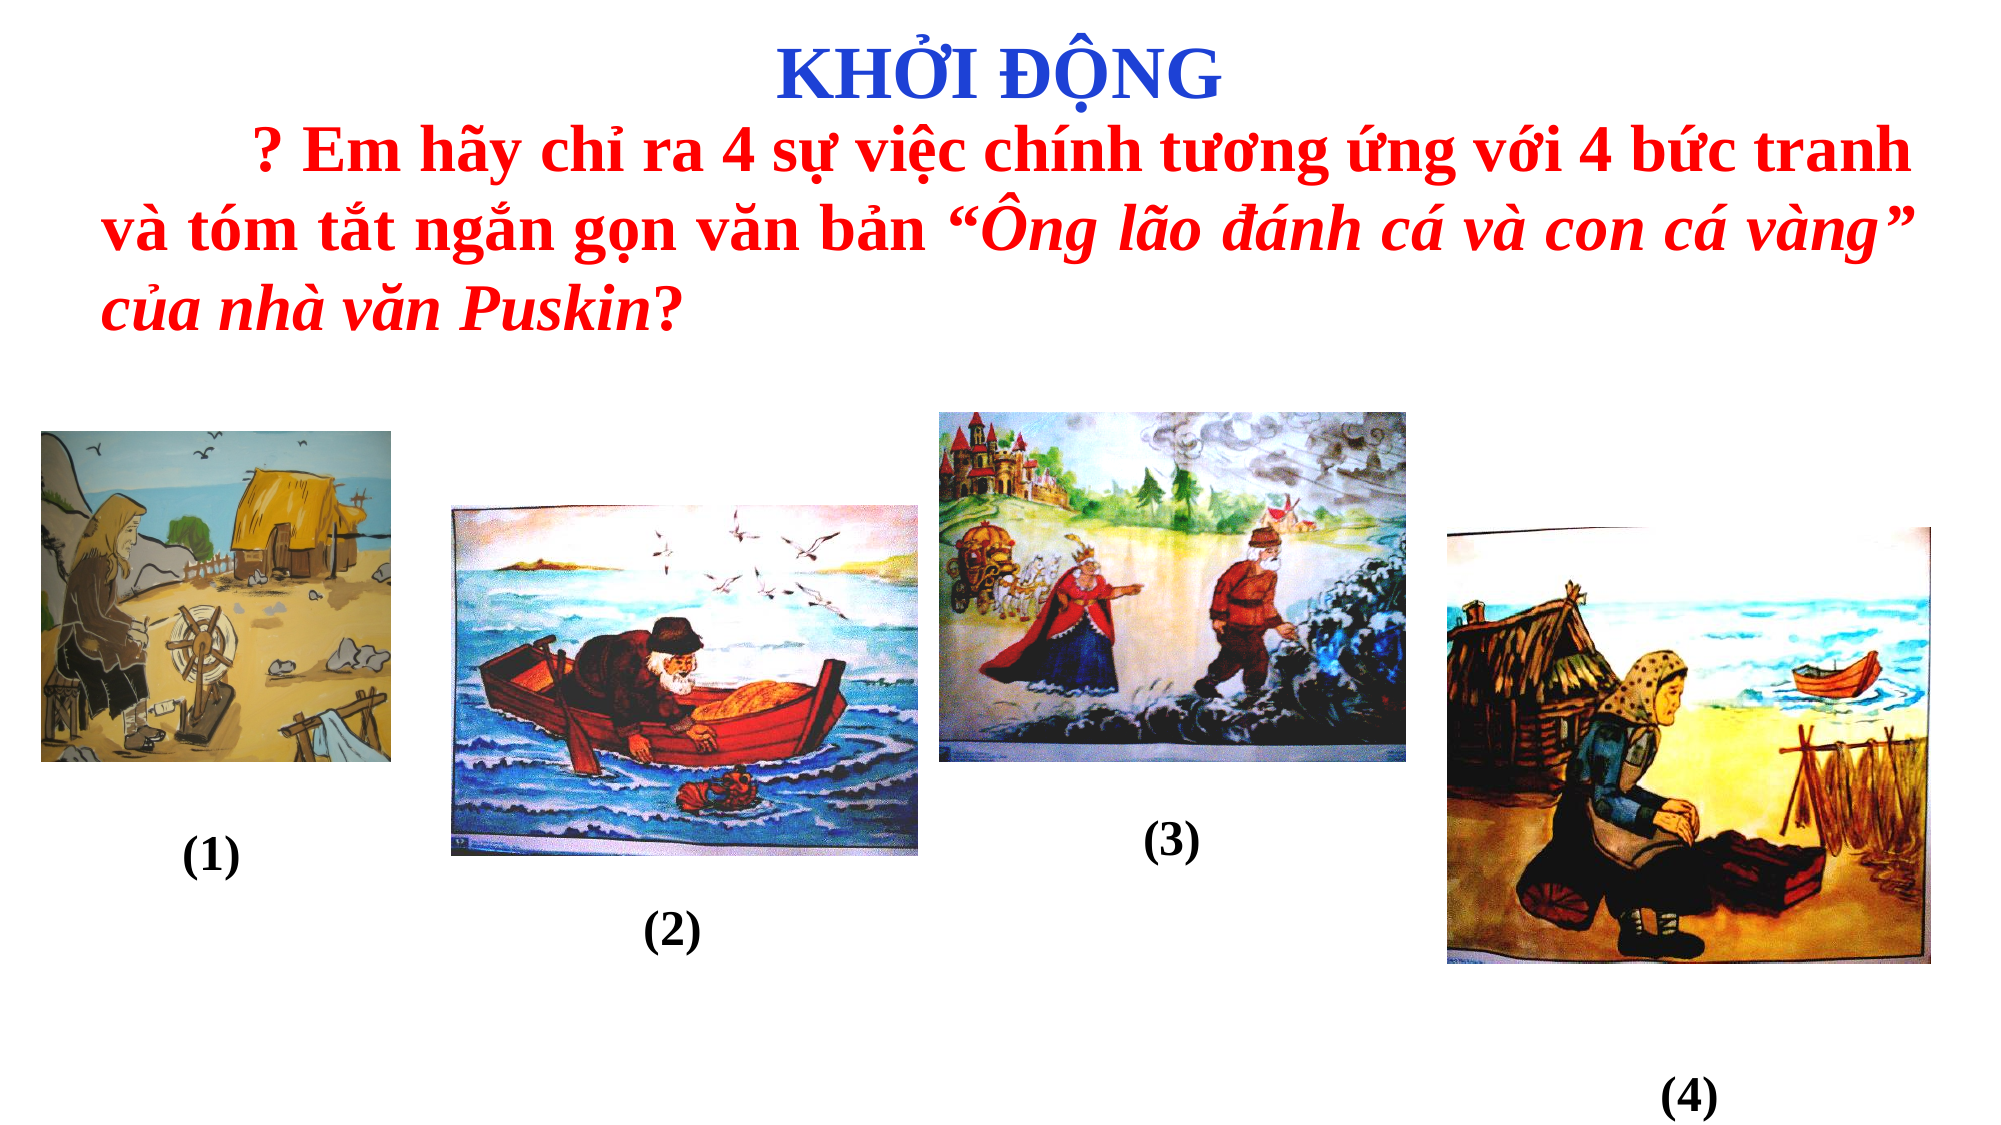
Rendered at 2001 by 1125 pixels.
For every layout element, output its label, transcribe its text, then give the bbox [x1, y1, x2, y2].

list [939, 411, 1406, 762]
text_box (4) [1565, 1053, 1815, 1125]
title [41, 431, 391, 762]
text_box (3) [1047, 797, 1298, 873]
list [451, 505, 918, 856]
text_box (1) [87, 812, 337, 888]
text_box (2) [548, 888, 798, 963]
text_box KHỞI ĐỘNG [638, 15, 1362, 96]
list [1447, 527, 1931, 964]
text_box ? Em hãy chỉ ra 4 sự việc chính tương ứng với 4 bức tranh và tóm tắt ngắn gọn văn bản “Ông lão đánh cá và con cá vàng” của nhà văn Puskin? [87, 96, 1931, 352]
